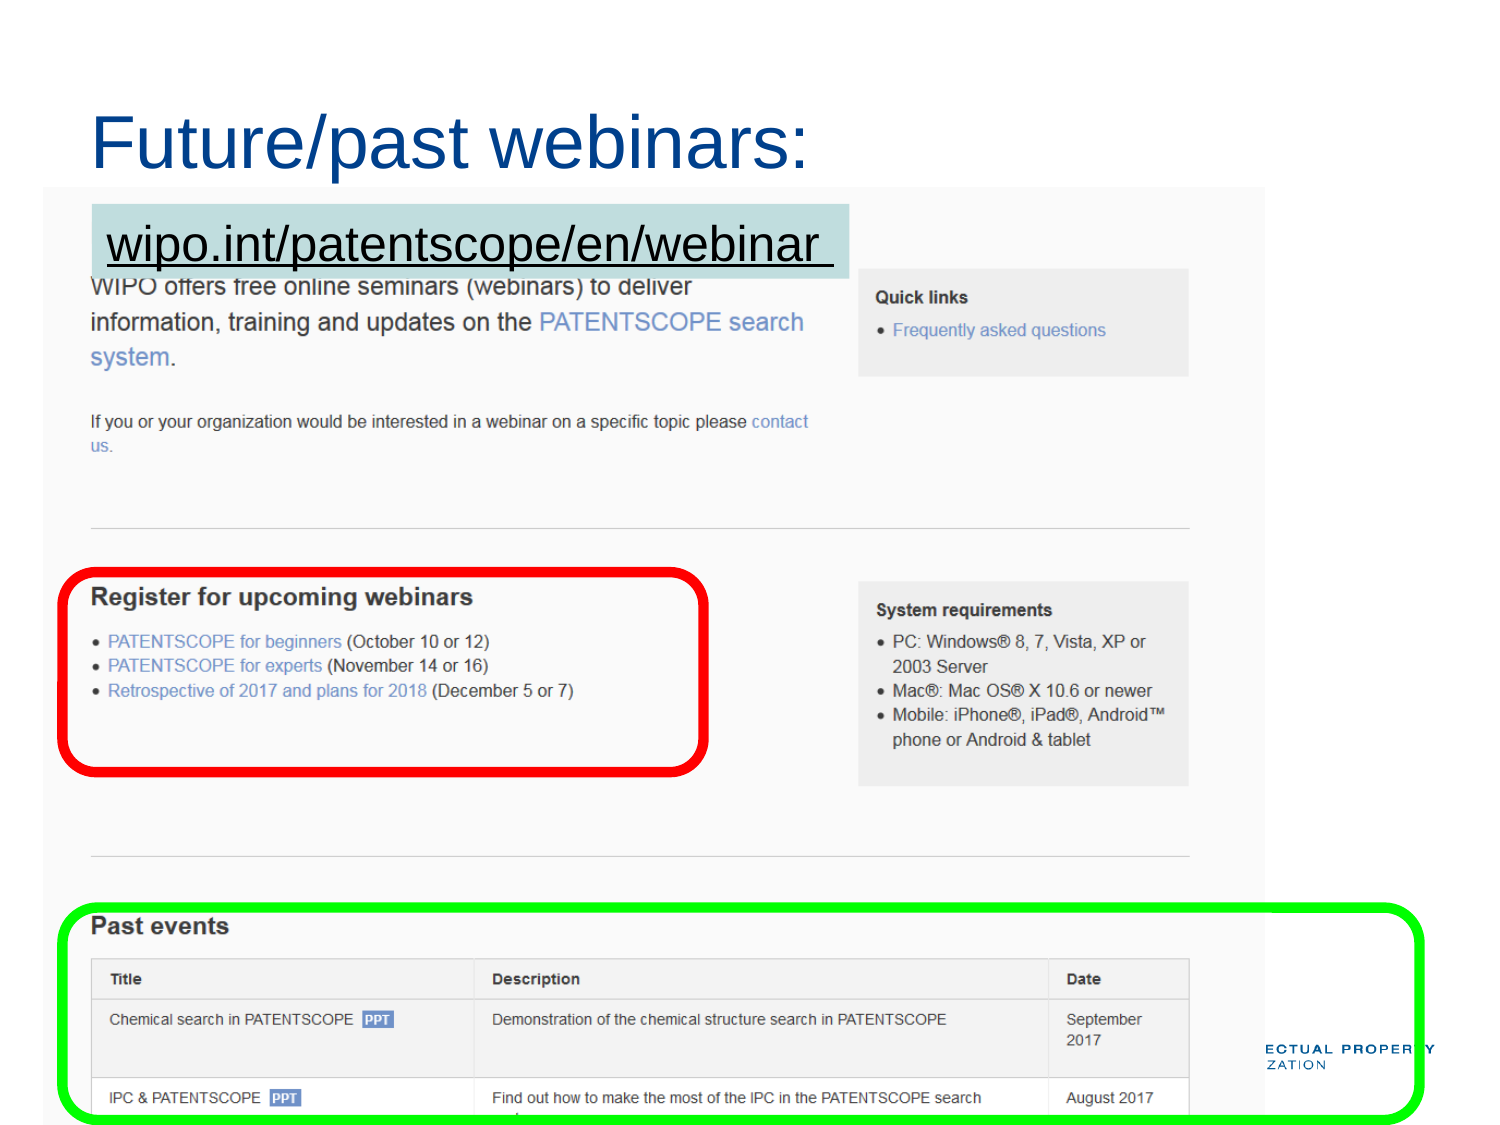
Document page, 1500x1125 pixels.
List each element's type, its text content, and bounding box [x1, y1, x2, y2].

picture [0, 0, 1500, 1125]
text_box [1268, 907, 1420, 1121]
title Future/past webinars: [75, 45, 1425, 233]
